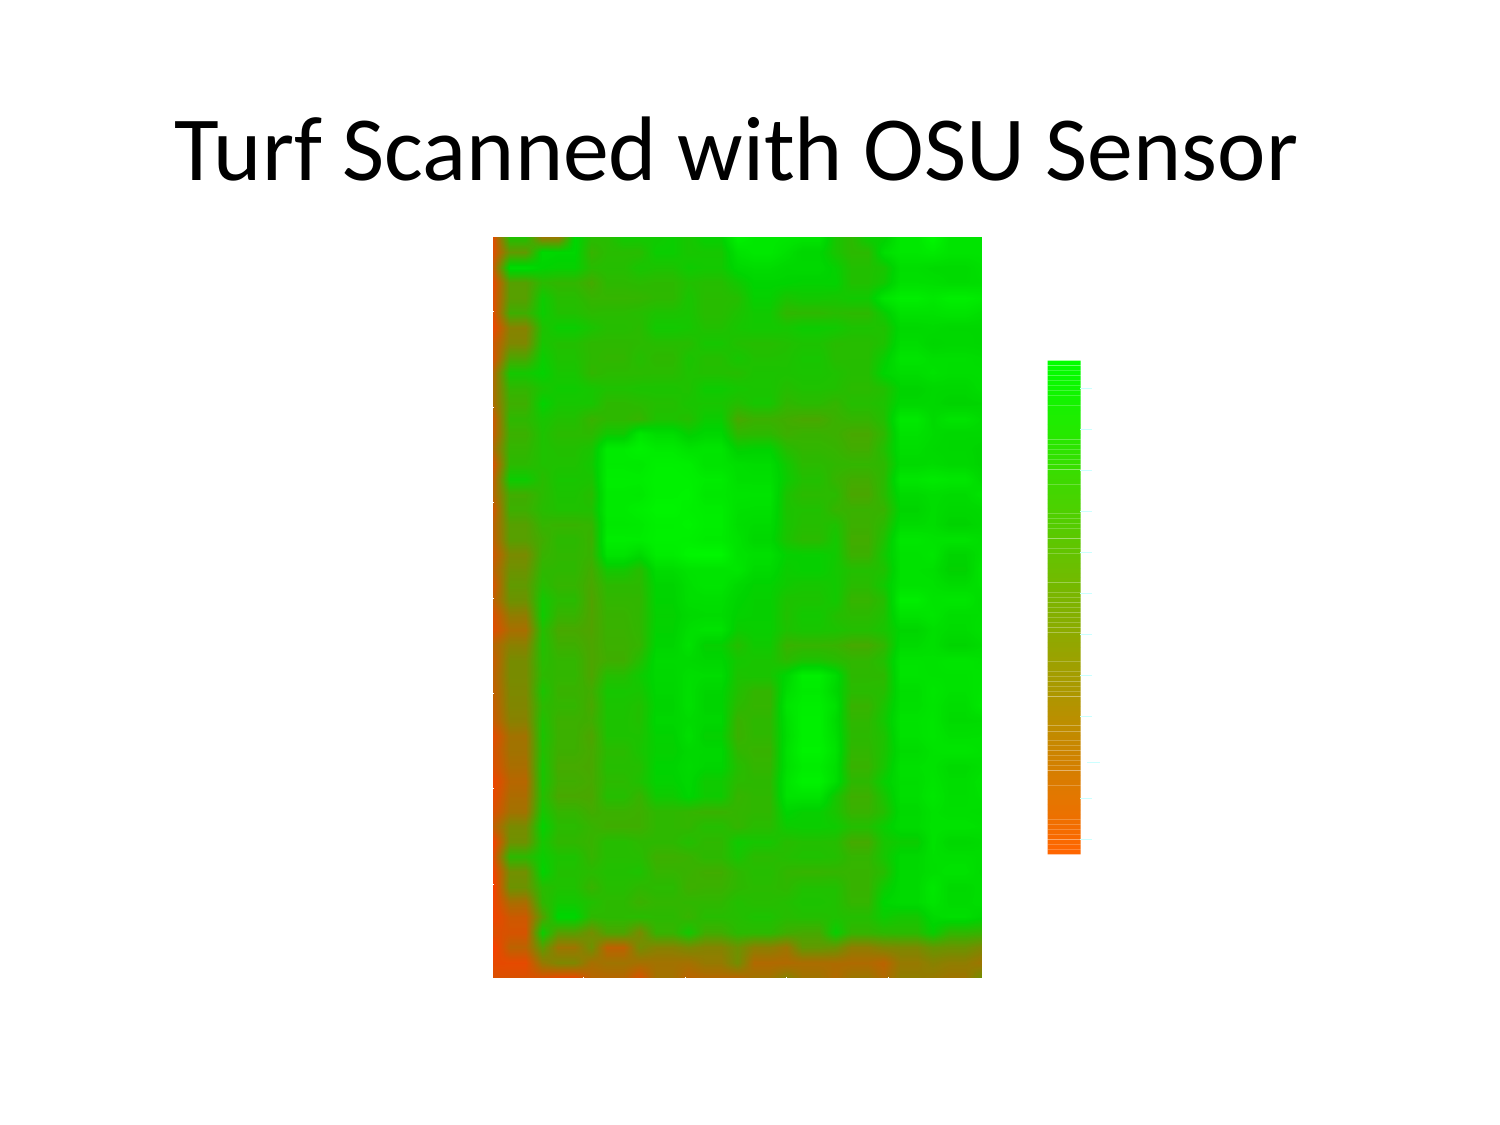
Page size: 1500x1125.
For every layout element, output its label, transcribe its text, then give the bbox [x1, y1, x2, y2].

title Turf Scanned with OSU Sensor [99, 50, 1375, 238]
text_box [424, 237, 1137, 1012]
